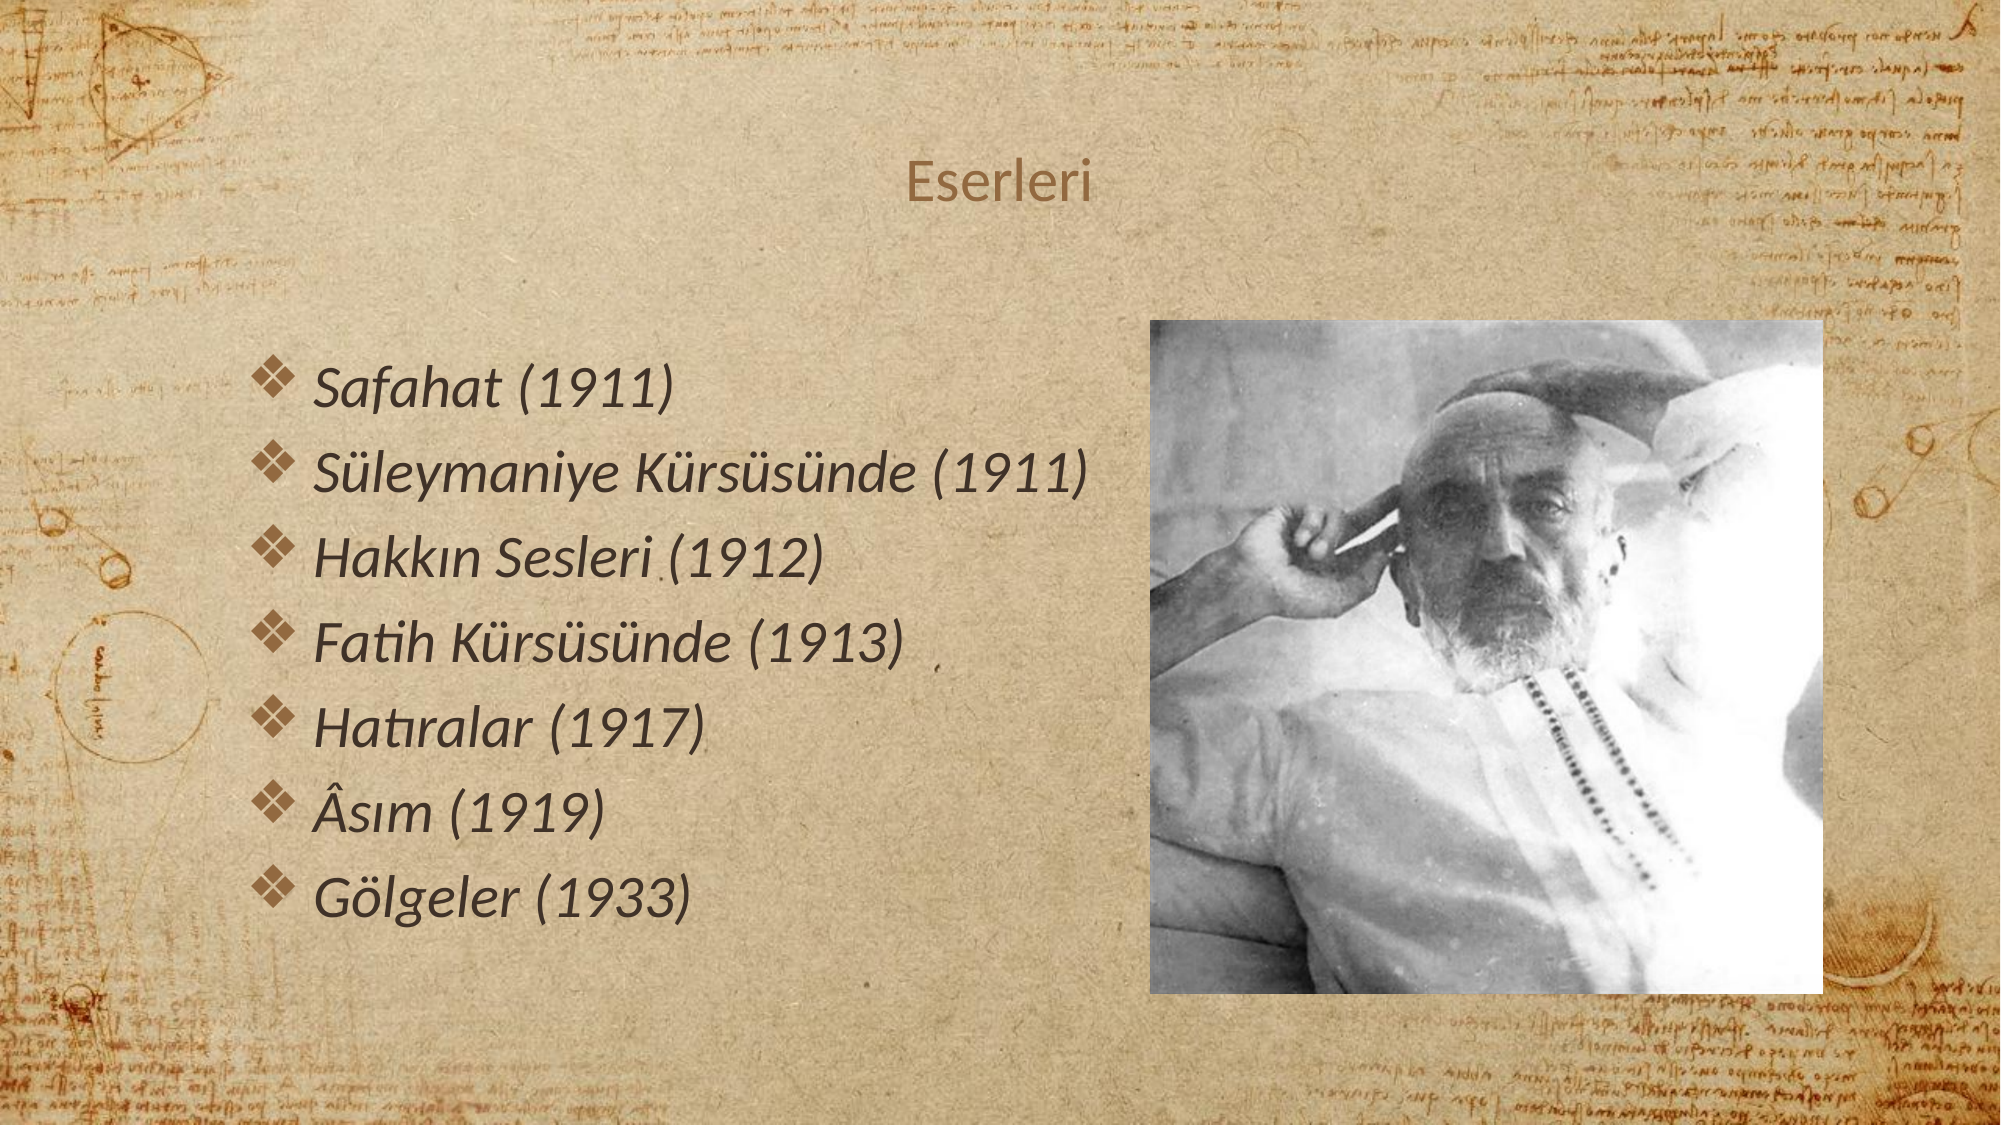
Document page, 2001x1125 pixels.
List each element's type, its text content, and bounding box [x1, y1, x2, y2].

list Safahat (1911) Süleymaniye Kürsüsünde (1911) Hakkın Sesleri (1912) Fatih Kürsüsünde (1913) Hatıralar (1917) Âsım (1919) Gölgeler (1933) [223, 332, 1180, 1078]
picture [0, 0, 2001, 1125]
title Eserleri [412, 95, 1587, 230]
